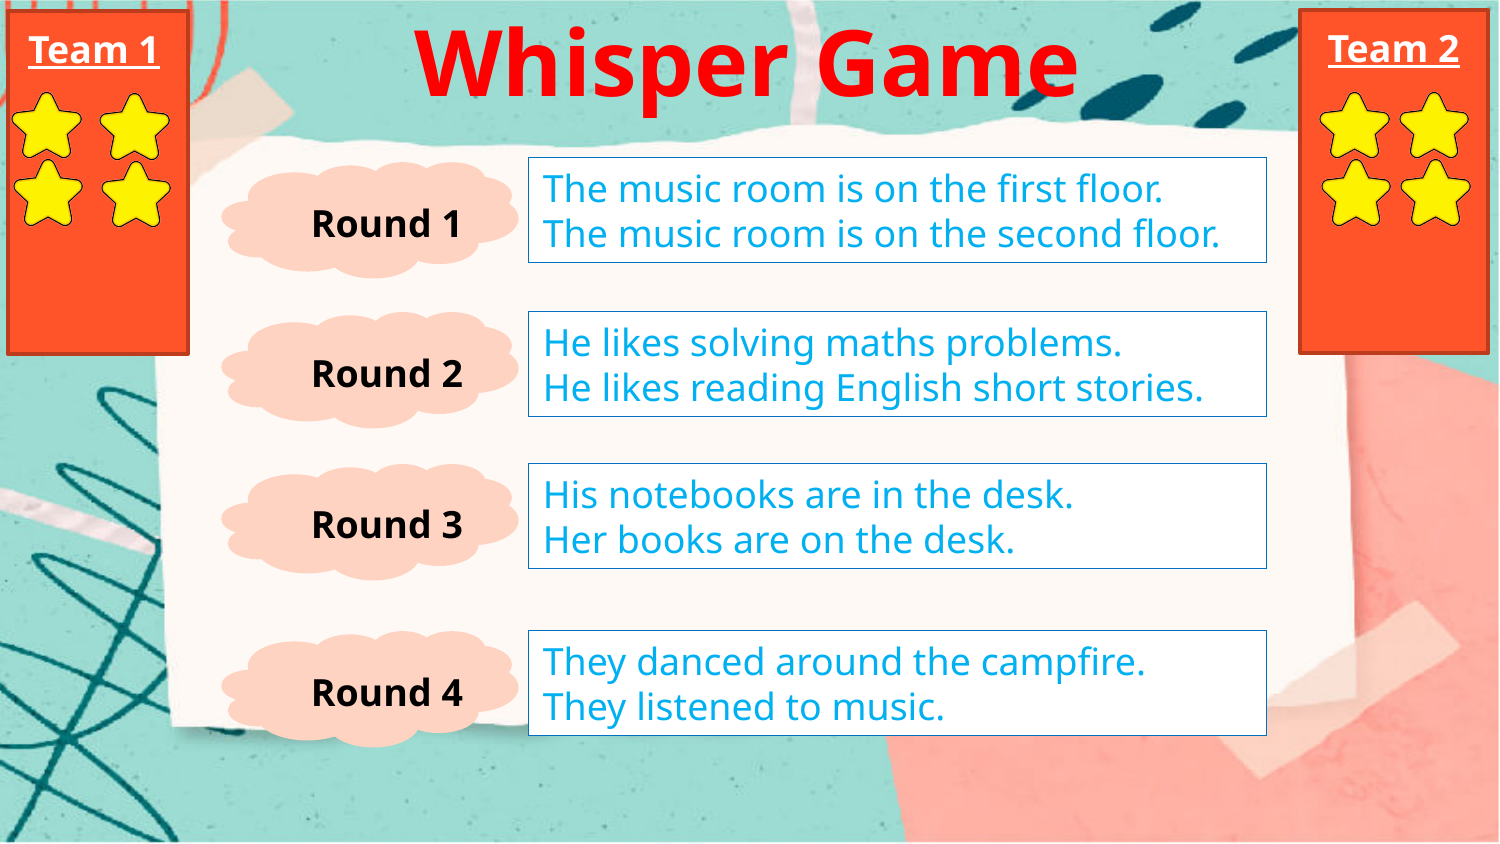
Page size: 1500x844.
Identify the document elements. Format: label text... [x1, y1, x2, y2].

text_box The music room is on the first floor. The music room is on the second floor. [528, 157, 1267, 263]
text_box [221, 463, 519, 581]
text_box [1295, 9, 1492, 354]
text_box He likes solving maths problems. He likes reading English short stories. [528, 311, 1267, 417]
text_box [0, 10, 192, 354]
text_box Whisper Game [359, 0, 1136, 123]
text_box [221, 161, 519, 279]
picture [97, 89, 173, 231]
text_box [221, 311, 519, 429]
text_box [221, 630, 519, 748]
text_box His notebooks are in the desk. Her books are on the desk. [528, 463, 1267, 569]
text_box They danced around the campfire. They listened to music. [528, 630, 1267, 736]
picture [9, 88, 86, 230]
picture [0, 0, 1500, 844]
